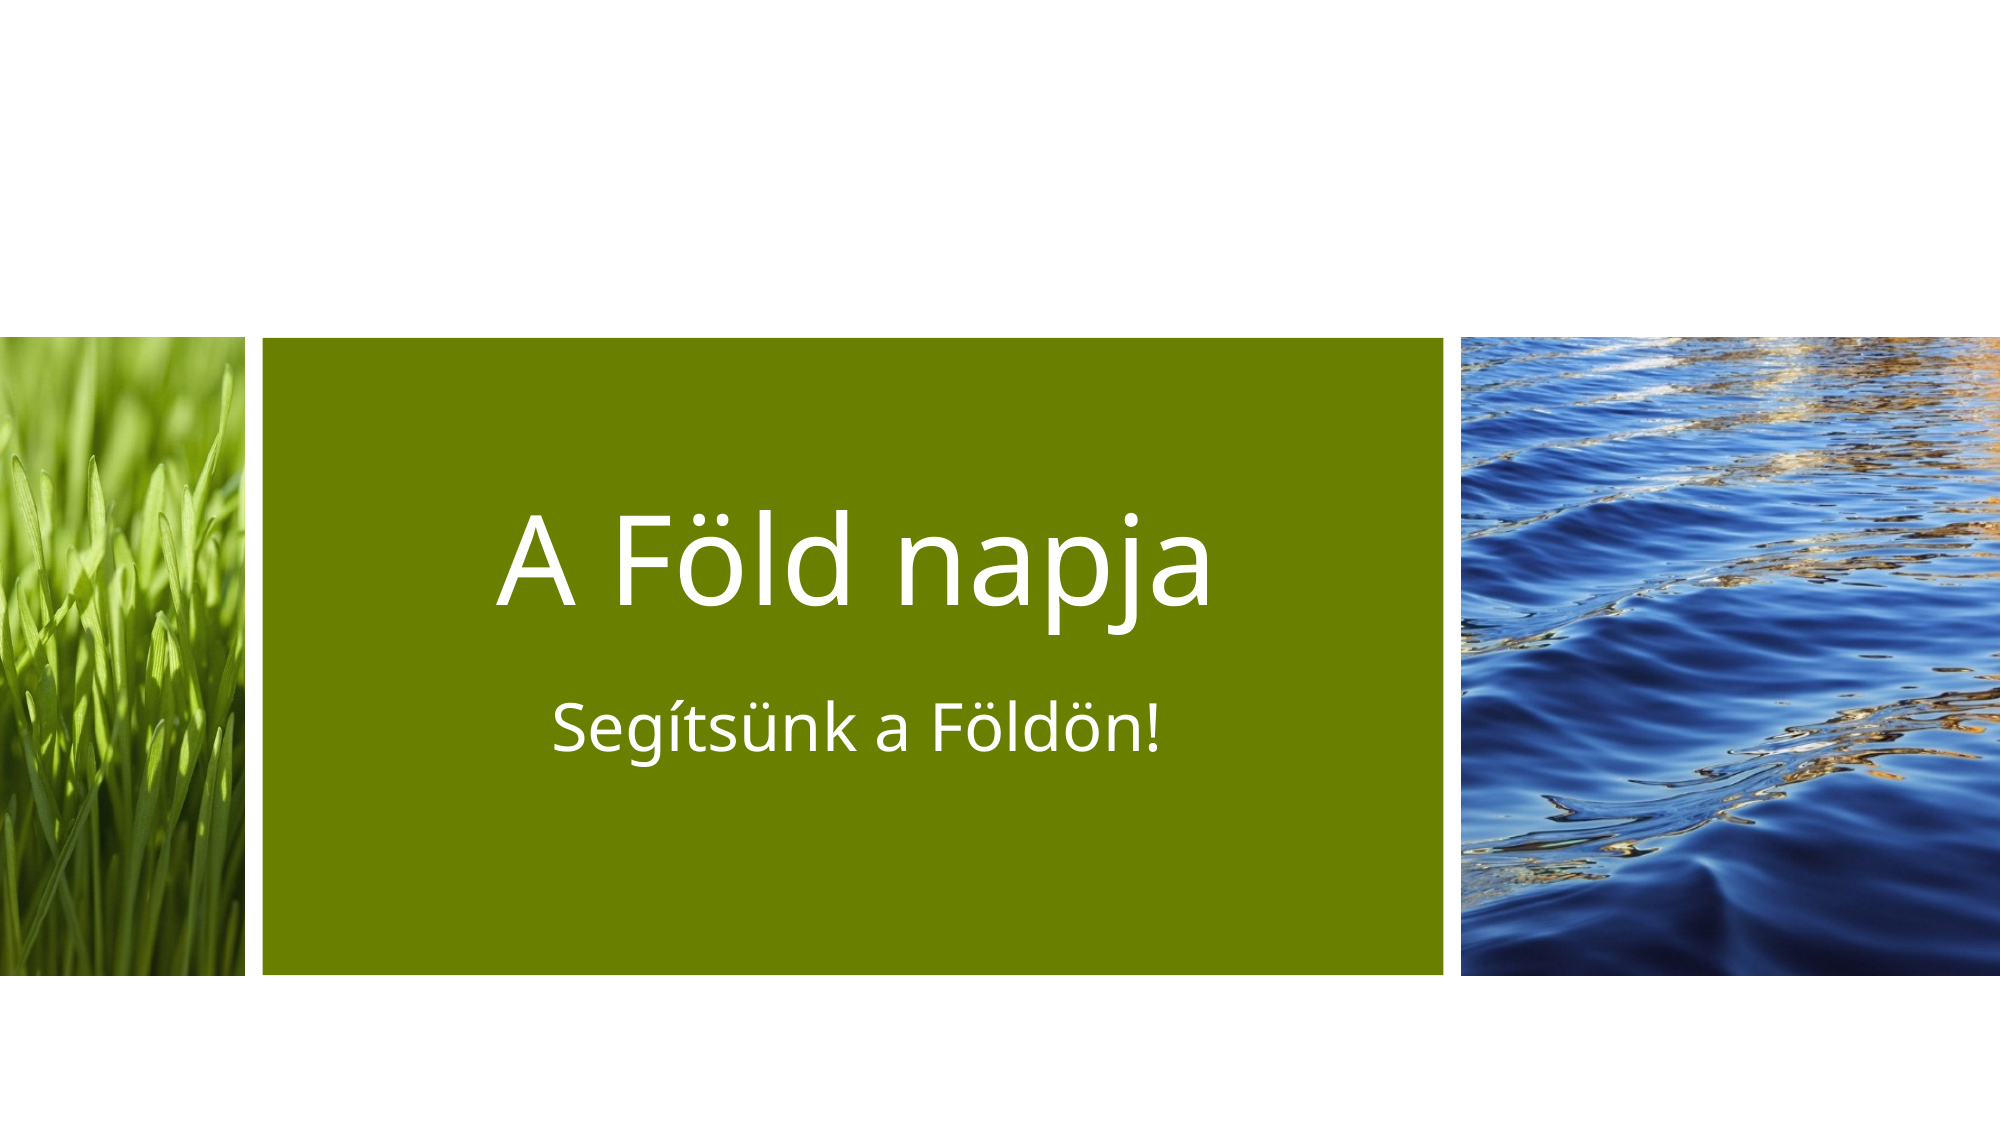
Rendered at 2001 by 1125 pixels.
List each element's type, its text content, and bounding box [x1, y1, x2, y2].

list Segítsünk a Földön! [287, 686, 1428, 761]
picture [0, 337, 245, 976]
title A Föld napja [287, 436, 1428, 638]
picture [1461, 337, 2000, 976]
